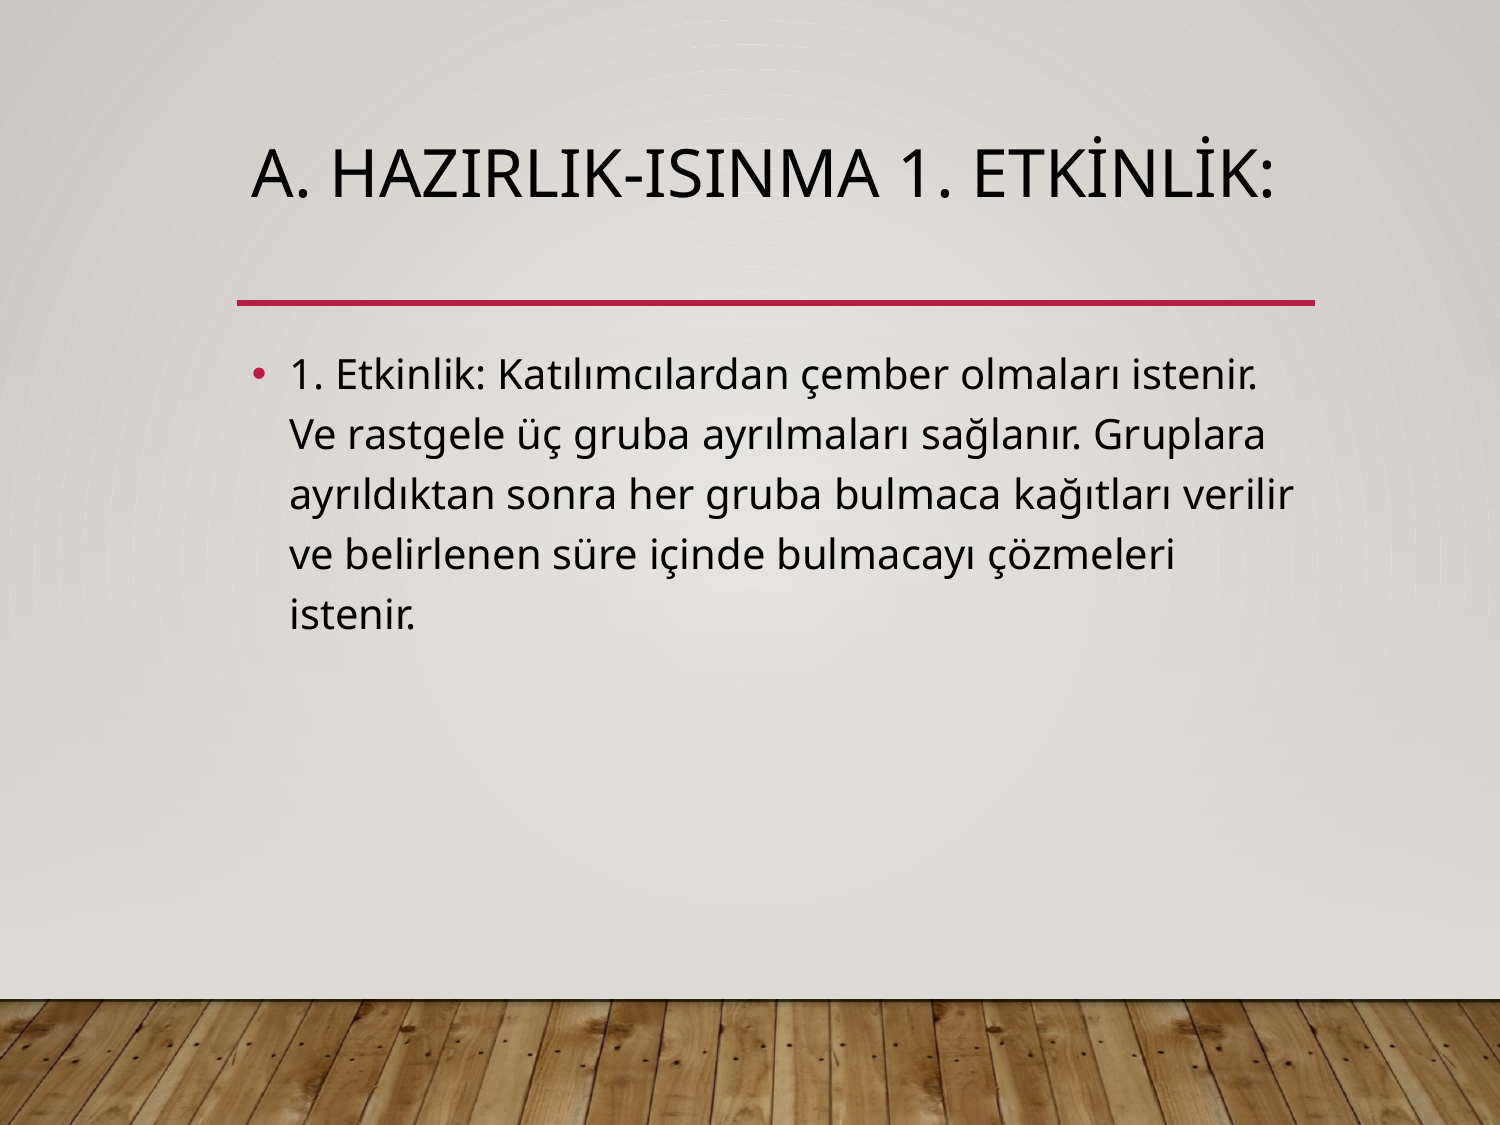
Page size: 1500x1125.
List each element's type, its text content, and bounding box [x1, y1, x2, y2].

list 1. Etkinlik: Katılımcılardan çember olmaları istenir. Ve rastgele üç gruba ayrılmaları sağlanır. Gruplara ayrıldıktan sonra her gruba bulmaca kağıtları verilir ve belirlenen süre içinde bulmacayı çözmeleri istenir. [236, 330, 1315, 897]
picture [0, 999, 1500, 1125]
title A. Hazırlık-Isınma 1. Etkinlik: [236, 131, 1315, 305]
